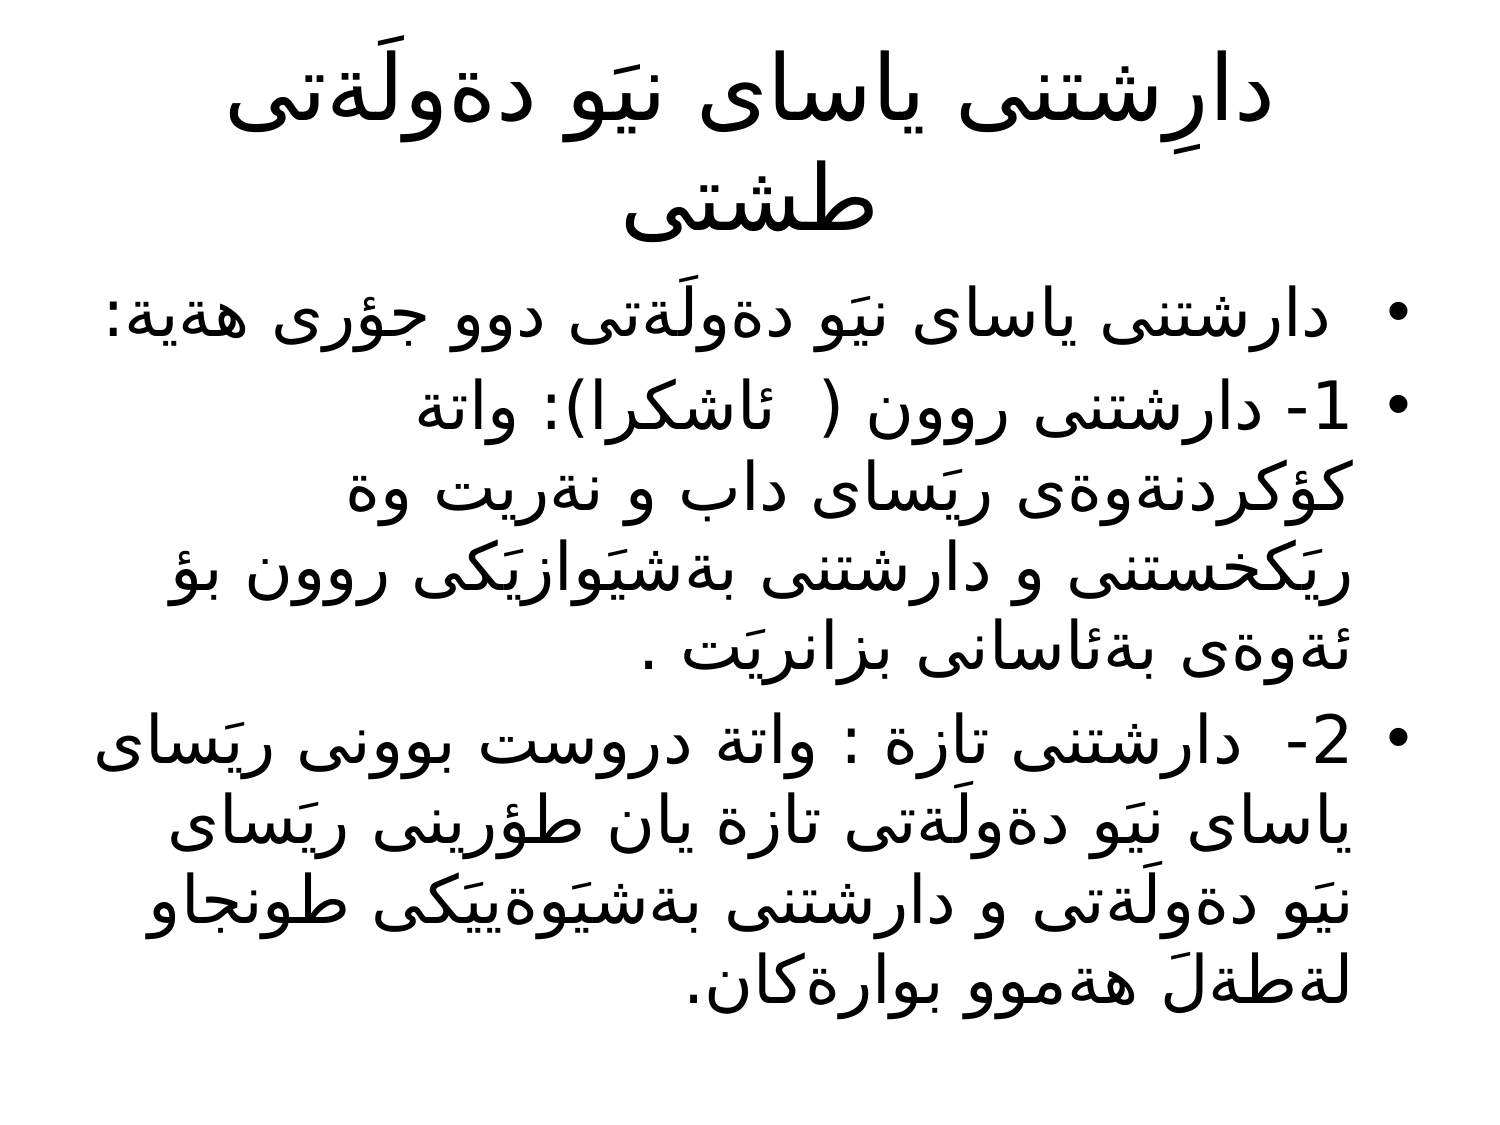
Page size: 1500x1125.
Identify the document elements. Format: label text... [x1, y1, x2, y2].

list دارشتنى ياساى نيَو دةولَةتى دوو جؤرى هةية: 1- دارشتنى روون ( ئاشكرا): واتة كؤكردنةوةى ريَساى داب و نةريت وة ريَكخستنى و دارشتنى بةشيَوازيَكى روون بؤ ئةوةى بةئاسانى بزانريَت . 2- دارشتنى تازة : واتة دروست بوونى ريَساى ياساى نيَو دةولَةتى تازة يان طؤرينى ريَساى نيَو دةولَةتى و دارشتنى بةشيَوةييَكى طونجاو لةطةلَ هةموو بوارةكان. [75, 262, 1425, 1005]
title دارِشتنى ياساى نيَو دةولَةتى طشتى [75, 45, 1425, 233]
